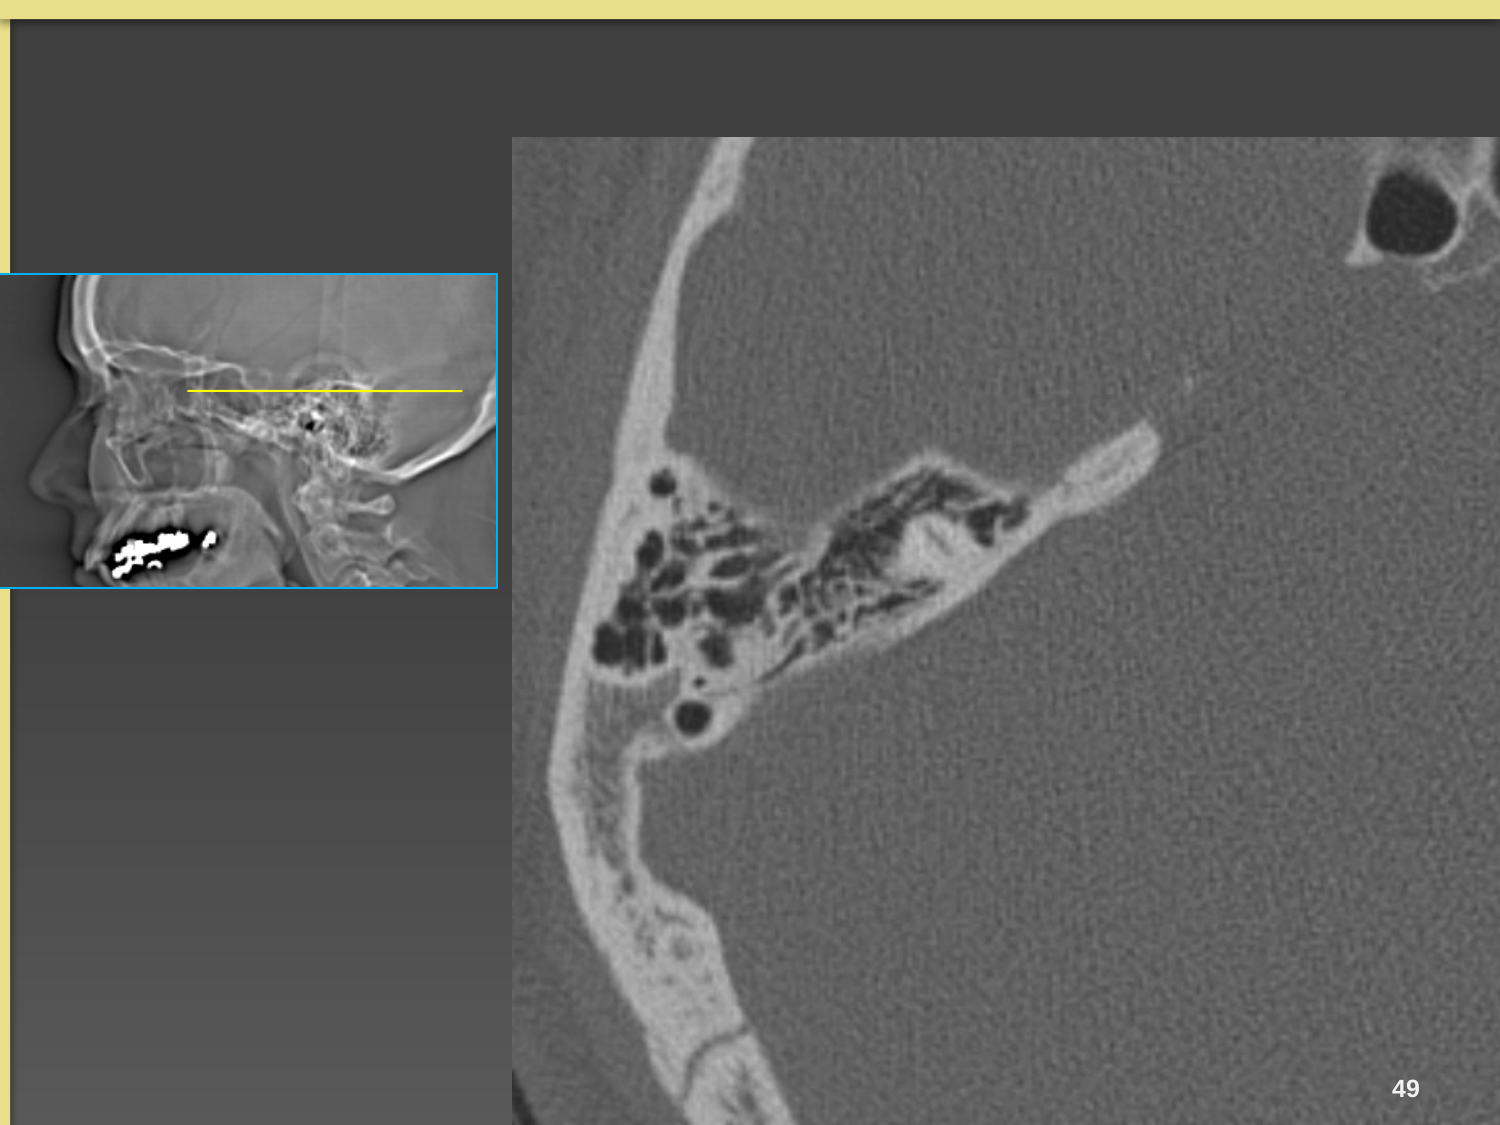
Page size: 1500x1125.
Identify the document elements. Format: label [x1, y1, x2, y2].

picture [0, 276, 495, 586]
picture [512, 137, 1500, 1125]
